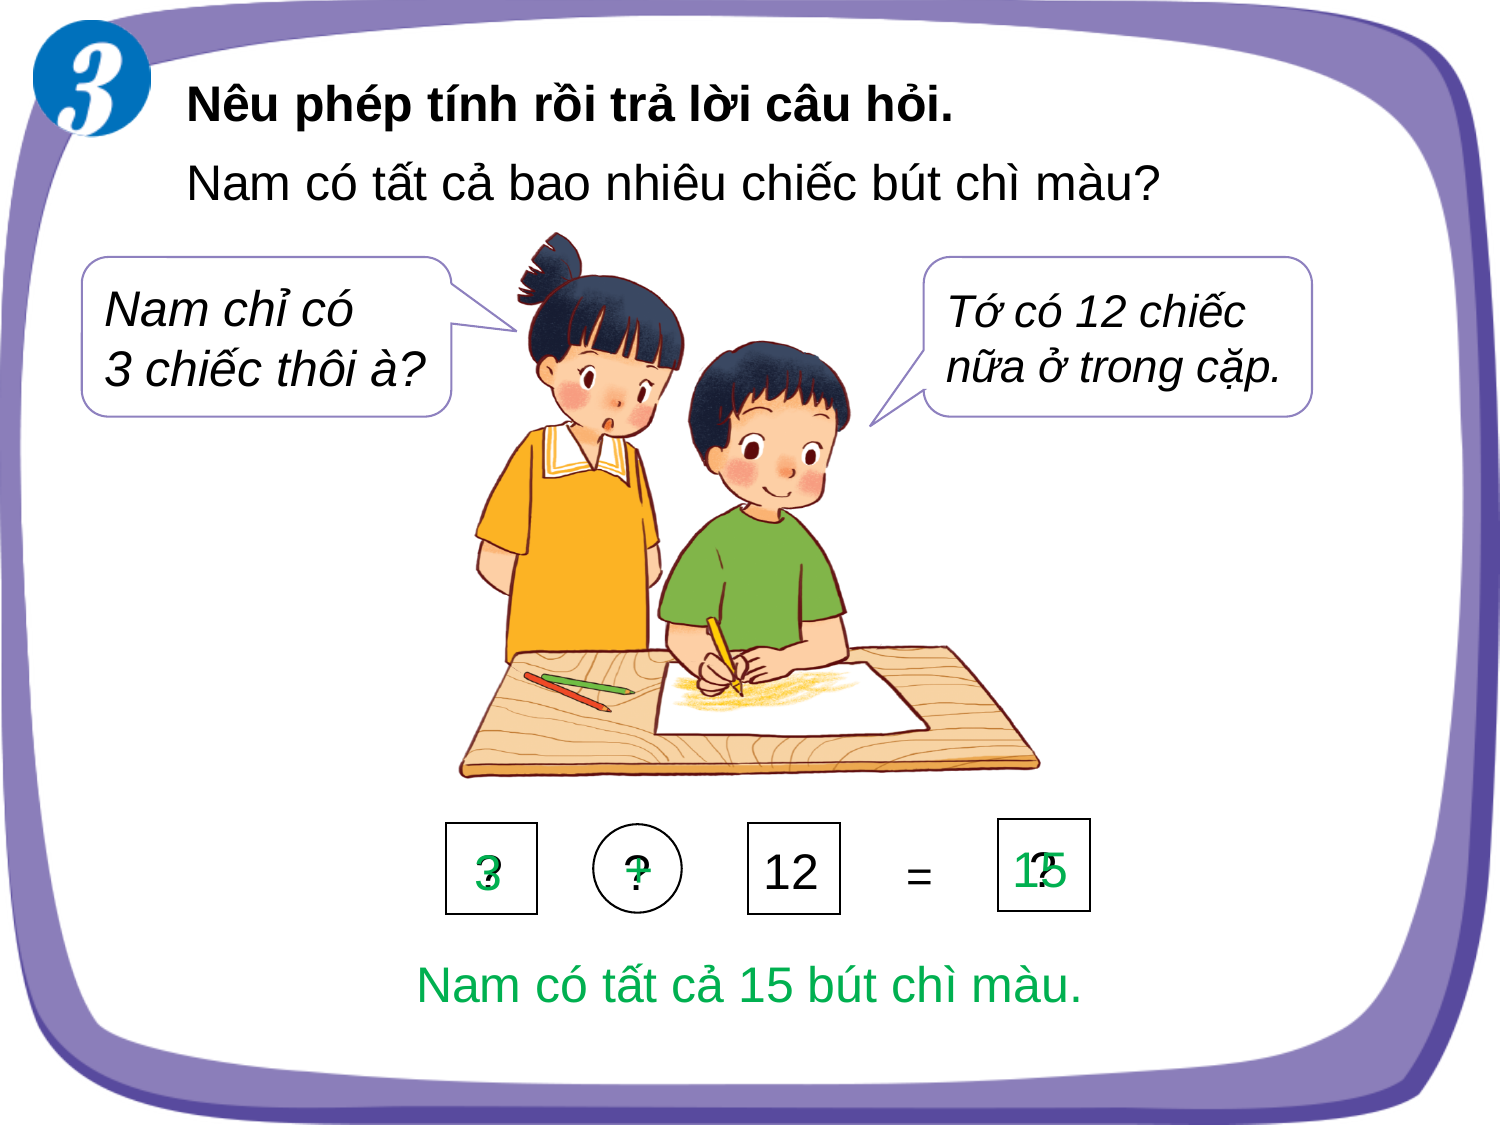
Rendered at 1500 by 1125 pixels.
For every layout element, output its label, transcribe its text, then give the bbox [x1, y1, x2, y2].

text_box Nam có tất cả 15 bút chì màu. [401, 945, 1099, 1021]
text_box [592, 834, 608, 903]
text_box 15 [998, 830, 1090, 906]
text_box [615, 908, 660, 914]
text_box + [610, 830, 667, 906]
text_box Tớ có 12 chiếc nữa ở trong cặp. [1050, 255, 1314, 418]
picture [0, 0, 1500, 1125]
text_box 12 [749, 831, 835, 907]
text_box 3 [459, 833, 552, 908]
text_box [613, 823, 662, 830]
text_box Nêu phép tính rồi trả lời câu hỏi. [171, 64, 1417, 140]
text_box = [891, 838, 949, 909]
text_box [997, 818, 1091, 912]
text_box Nam có tất cả bao nhiêu chiếc bút chì màu? [171, 143, 1417, 219]
text_box Nam chỉ có 3 chiếc thôi à? [80, 255, 449, 418]
text_box [667, 834, 683, 903]
text_box [747, 822, 841, 915]
text_box [445, 822, 538, 915]
